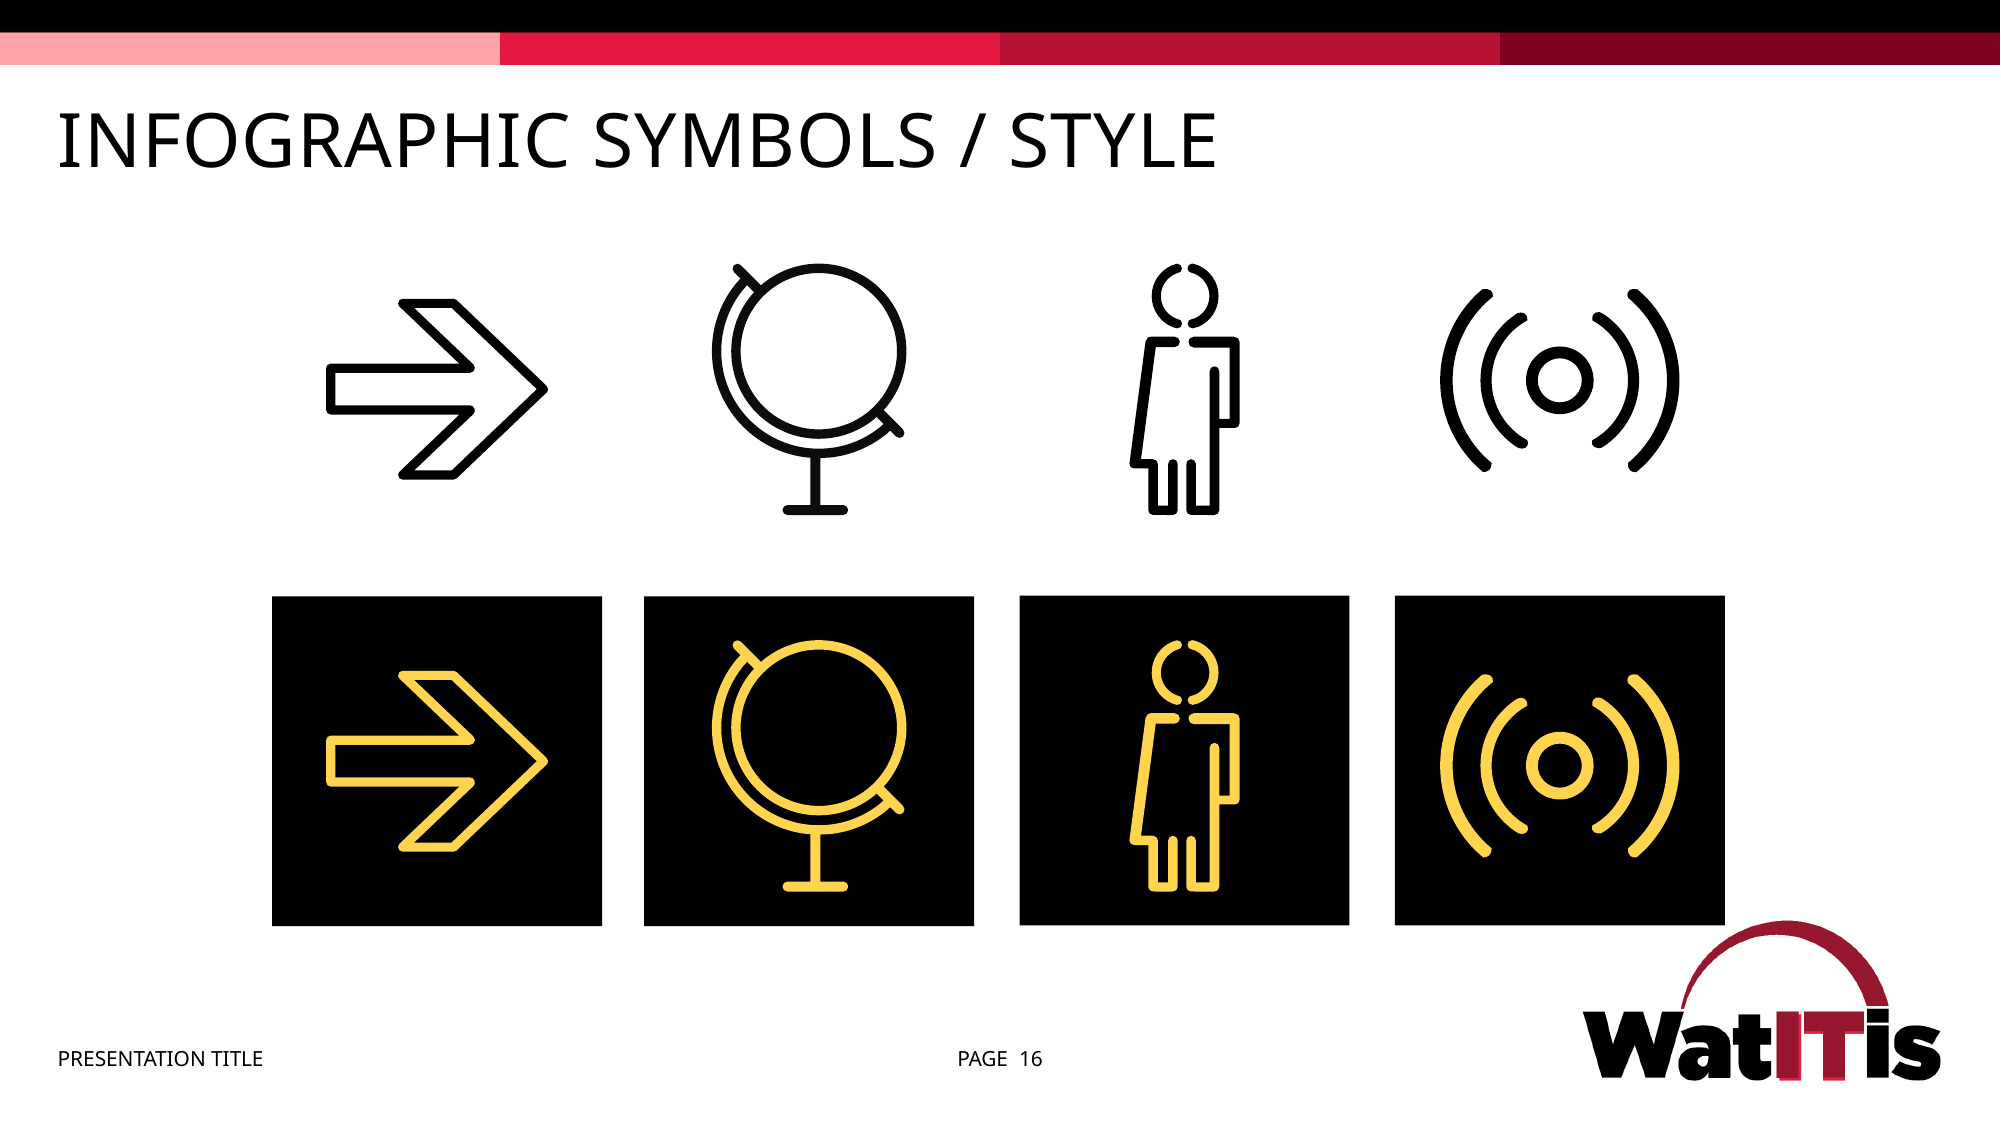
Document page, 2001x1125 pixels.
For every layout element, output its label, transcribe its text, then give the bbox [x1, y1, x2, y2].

text_box [1590, 311, 1641, 450]
text_box [1439, 288, 1495, 474]
text_box [643, 595, 975, 927]
footer PRESENTATION TITLE [42, 1039, 900, 1081]
text_box [1479, 696, 1529, 836]
text_box [1439, 673, 1495, 859]
text_box [1018, 594, 1351, 926]
text_box [1150, 639, 1184, 707]
slide_number PAGE 16 [916, 1039, 1084, 1081]
text_box [1150, 262, 1184, 330]
text_box [710, 262, 908, 517]
text_box [1185, 335, 1241, 517]
text_box [325, 297, 550, 481]
text_box [325, 669, 550, 853]
text_box [710, 639, 908, 893]
text_box [1186, 638, 1220, 706]
text_box [271, 595, 603, 927]
text_box [1524, 730, 1595, 801]
text_box [1128, 712, 1181, 893]
text_box [1185, 712, 1241, 893]
text_box [1626, 673, 1681, 859]
text_box [1524, 345, 1595, 416]
text_box [1626, 287, 1681, 474]
picture [1582, 920, 1941, 1081]
picture [0, 0, 2000, 65]
title INFOGRAPHIC SYMBOLS / STYLE [42, 71, 1941, 219]
text_box [1128, 335, 1181, 517]
text_box [1590, 696, 1641, 835]
text_box [1394, 594, 1726, 926]
text_box [1186, 262, 1220, 330]
text_box [1479, 311, 1529, 450]
